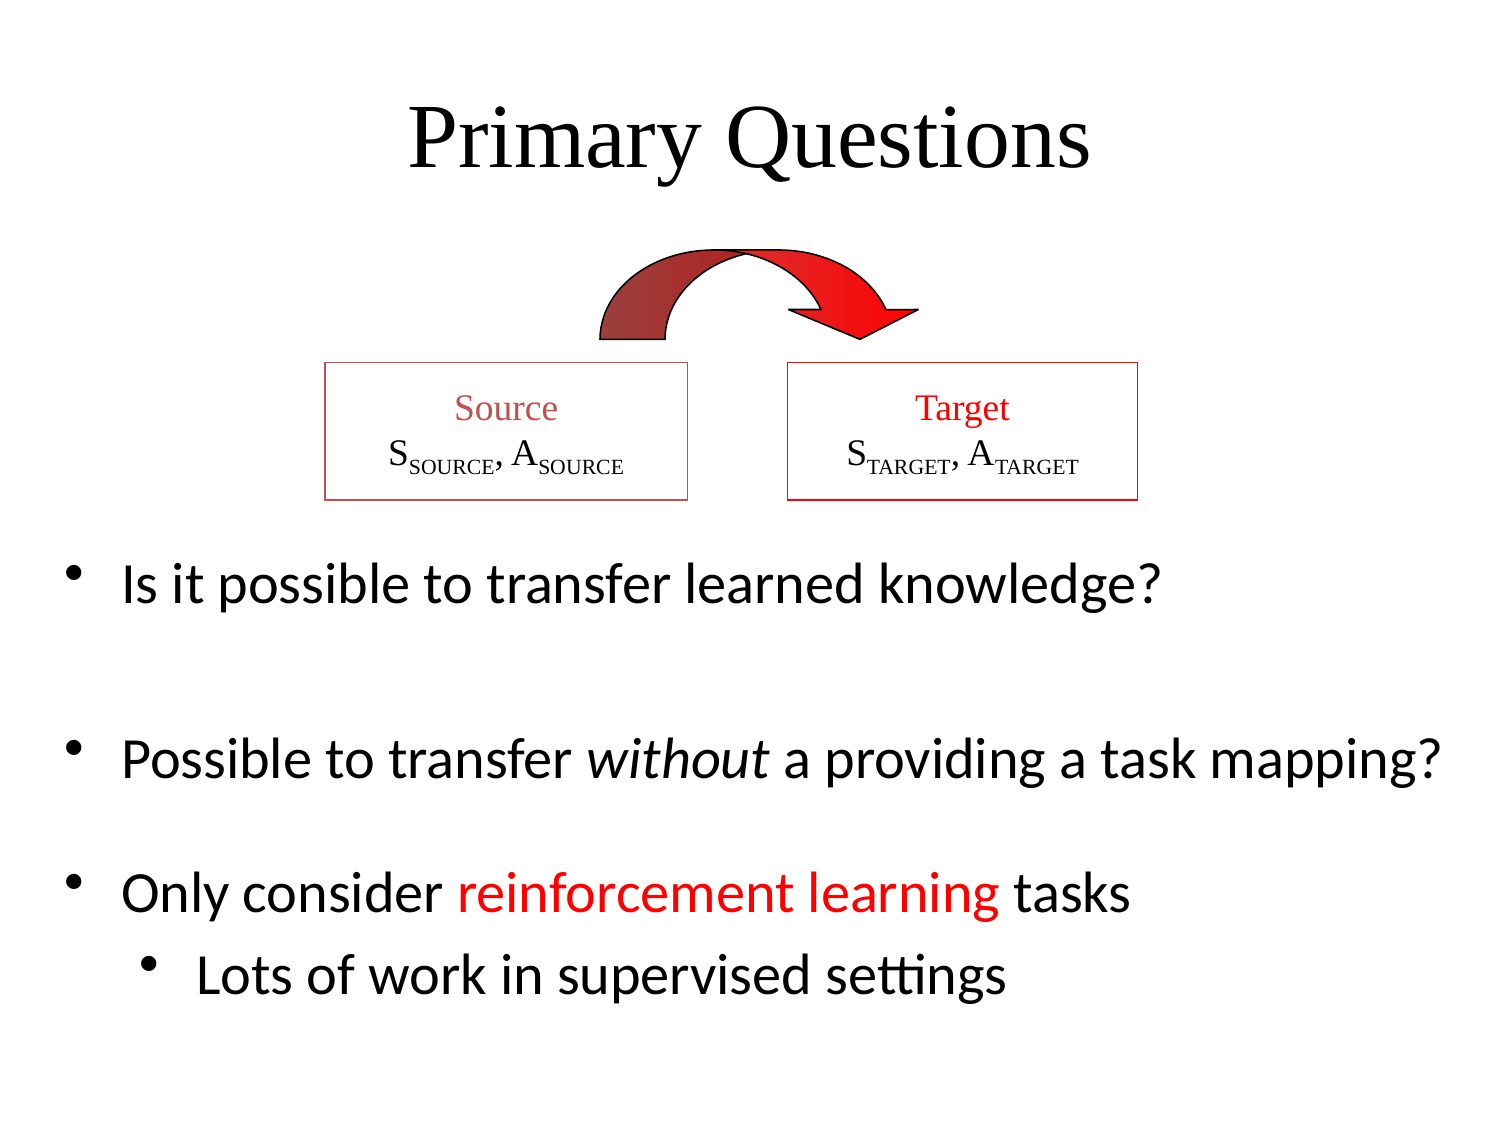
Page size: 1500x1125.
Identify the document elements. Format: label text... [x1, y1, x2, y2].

text_box Is it possible to transfer learned knowledge? [49, 537, 1463, 638]
text_box Target Starget, A Target [787, 362, 1138, 500]
title Primary Questions [112, 37, 1388, 225]
text_box Possible to transfer without a providing a task mapping? Only consider reinforcement learning tasks Lots of work in supervised settings [49, 712, 1463, 813]
text_box [600, 249, 919, 340]
text_box Source Ssource, Asource [324, 362, 688, 500]
